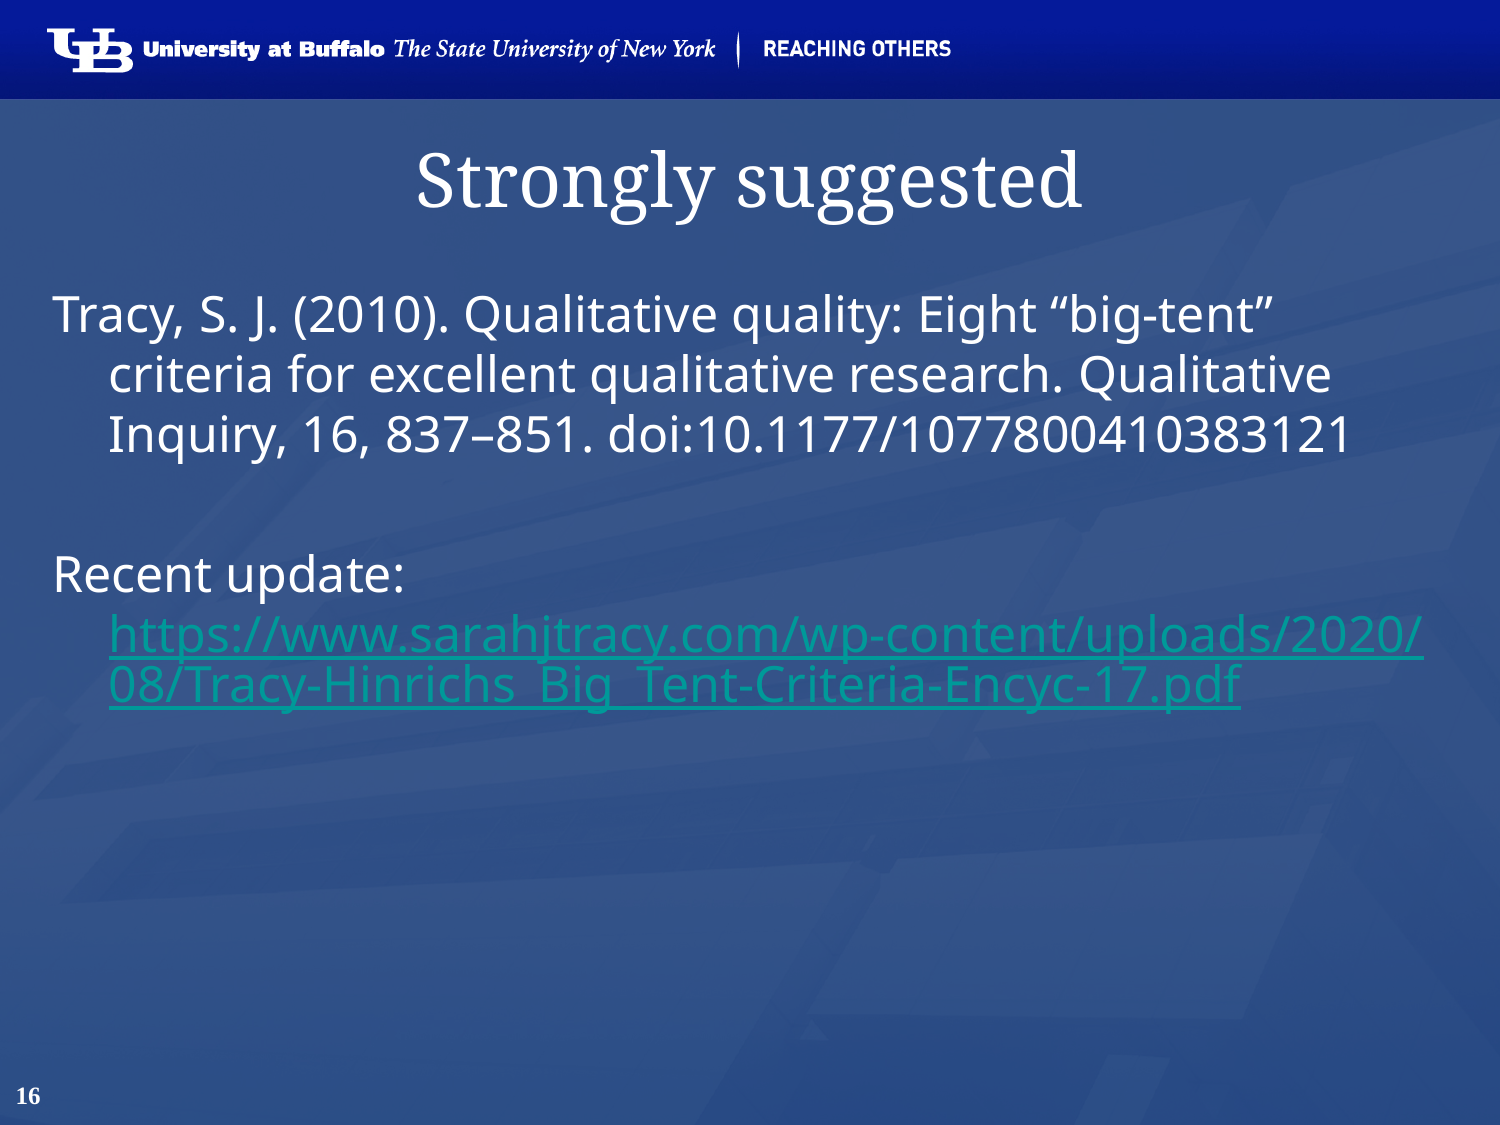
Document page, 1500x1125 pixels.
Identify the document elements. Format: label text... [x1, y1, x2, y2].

title Strongly suggested [37, 125, 1463, 250]
picture [0, 0, 1500, 99]
slide_number 16 [0, 1064, 75, 1125]
list Tracy, S. J. (2010). Qualitative quality: Eight “big-tent” criteria for excellent qualitative research. Qualitative Inquiry, 16, 837–851. doi:10.1177/1077800410383121 Recent update: https://www.sarahjtracy.com/wp-content/uploads/2020/08/Tracy-Hinrichs_Big_Tent-Criteria-Encyc-17.pdf [37, 275, 1463, 1088]
